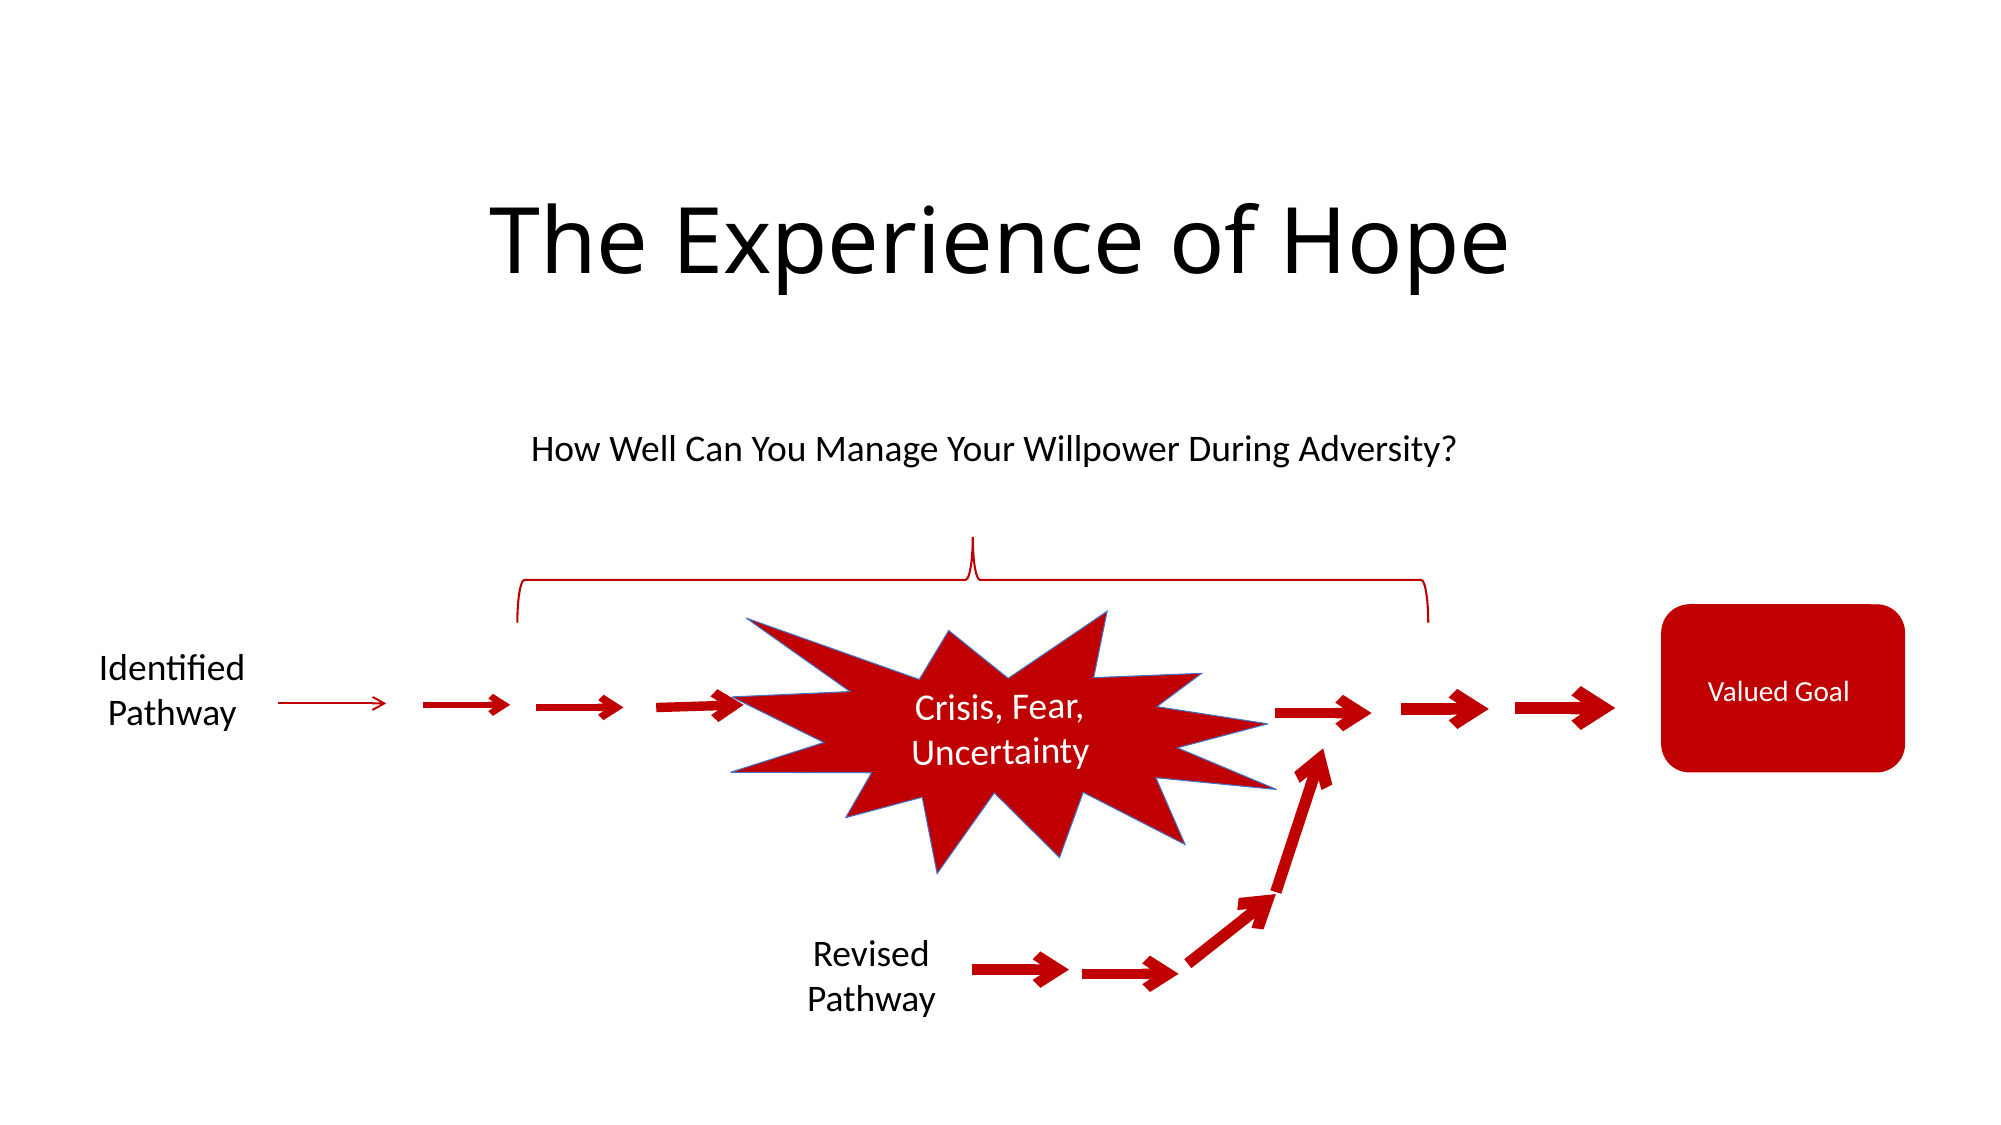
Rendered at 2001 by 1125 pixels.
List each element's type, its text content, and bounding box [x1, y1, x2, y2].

text_box [1013, 610, 1108, 674]
text_box [516, 536, 1430, 623]
text_box [745, 617, 909, 676]
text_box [1187, 894, 1276, 964]
title The Experience of Hope [324, 149, 1677, 338]
text_box [730, 692, 827, 774]
text_box How Well Can You Manage Your Willpower During Adversity? [496, 416, 1494, 477]
text_box [1661, 604, 1906, 773]
text_box Valued Goal [1685, 665, 1873, 716]
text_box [1275, 748, 1324, 893]
text_box [1173, 672, 1204, 696]
text_box Crisis, Fear, Uncertainty [825, 671, 1174, 782]
text_box Identified Pathway [84, 635, 261, 741]
text_box [921, 629, 1004, 675]
text_box Revised Pathway [792, 921, 951, 1027]
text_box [656, 704, 744, 708]
text_box [844, 708, 1275, 875]
